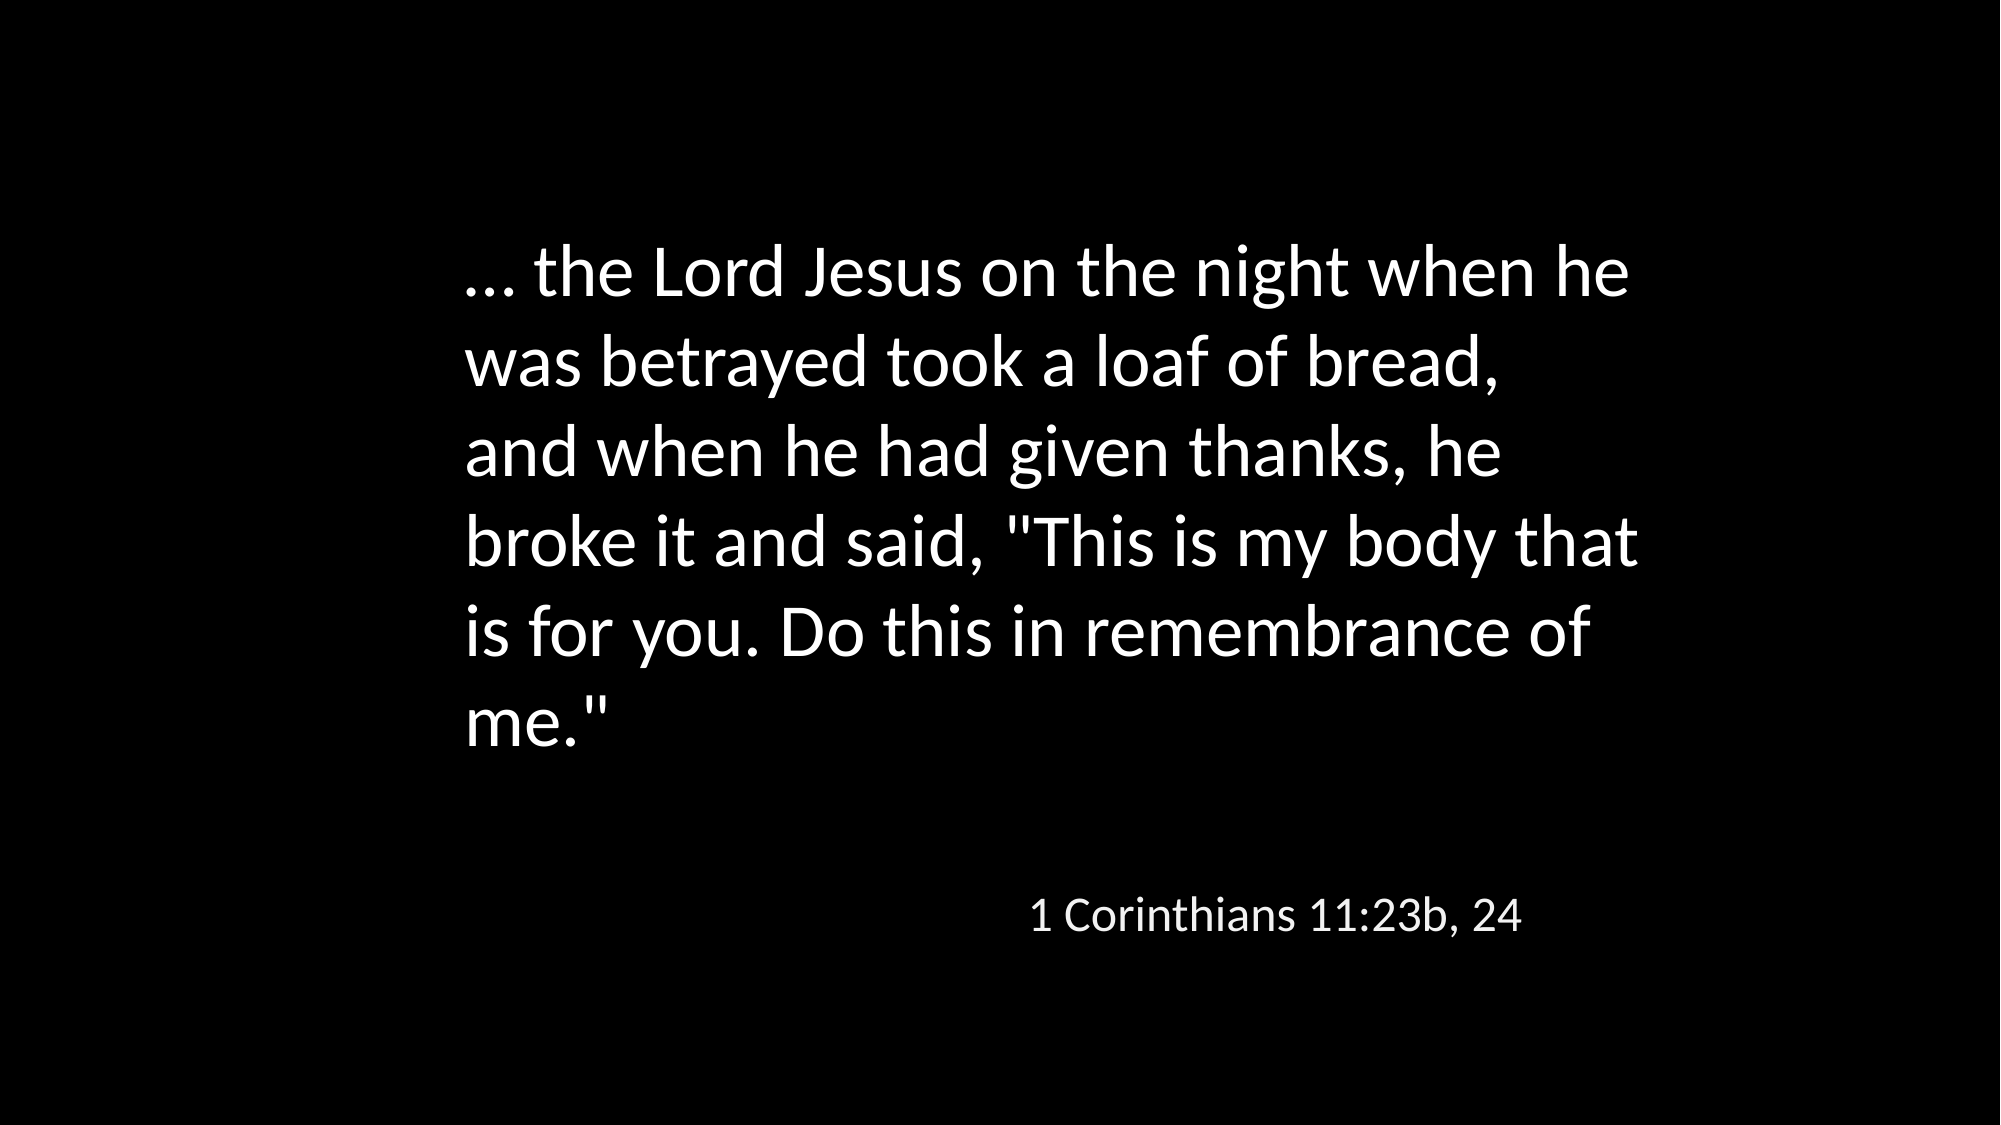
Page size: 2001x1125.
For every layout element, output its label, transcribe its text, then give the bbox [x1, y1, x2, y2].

text_box 1 Corinthians 11:23b, 24 [999, 874, 1550, 949]
text_box … the Lord Jesus on the night when he was betrayed took a loaf of bread, and when he had given thanks, he broke it and said, "This is my body that is for you. Do this in remembrance of me." [450, 214, 1675, 770]
